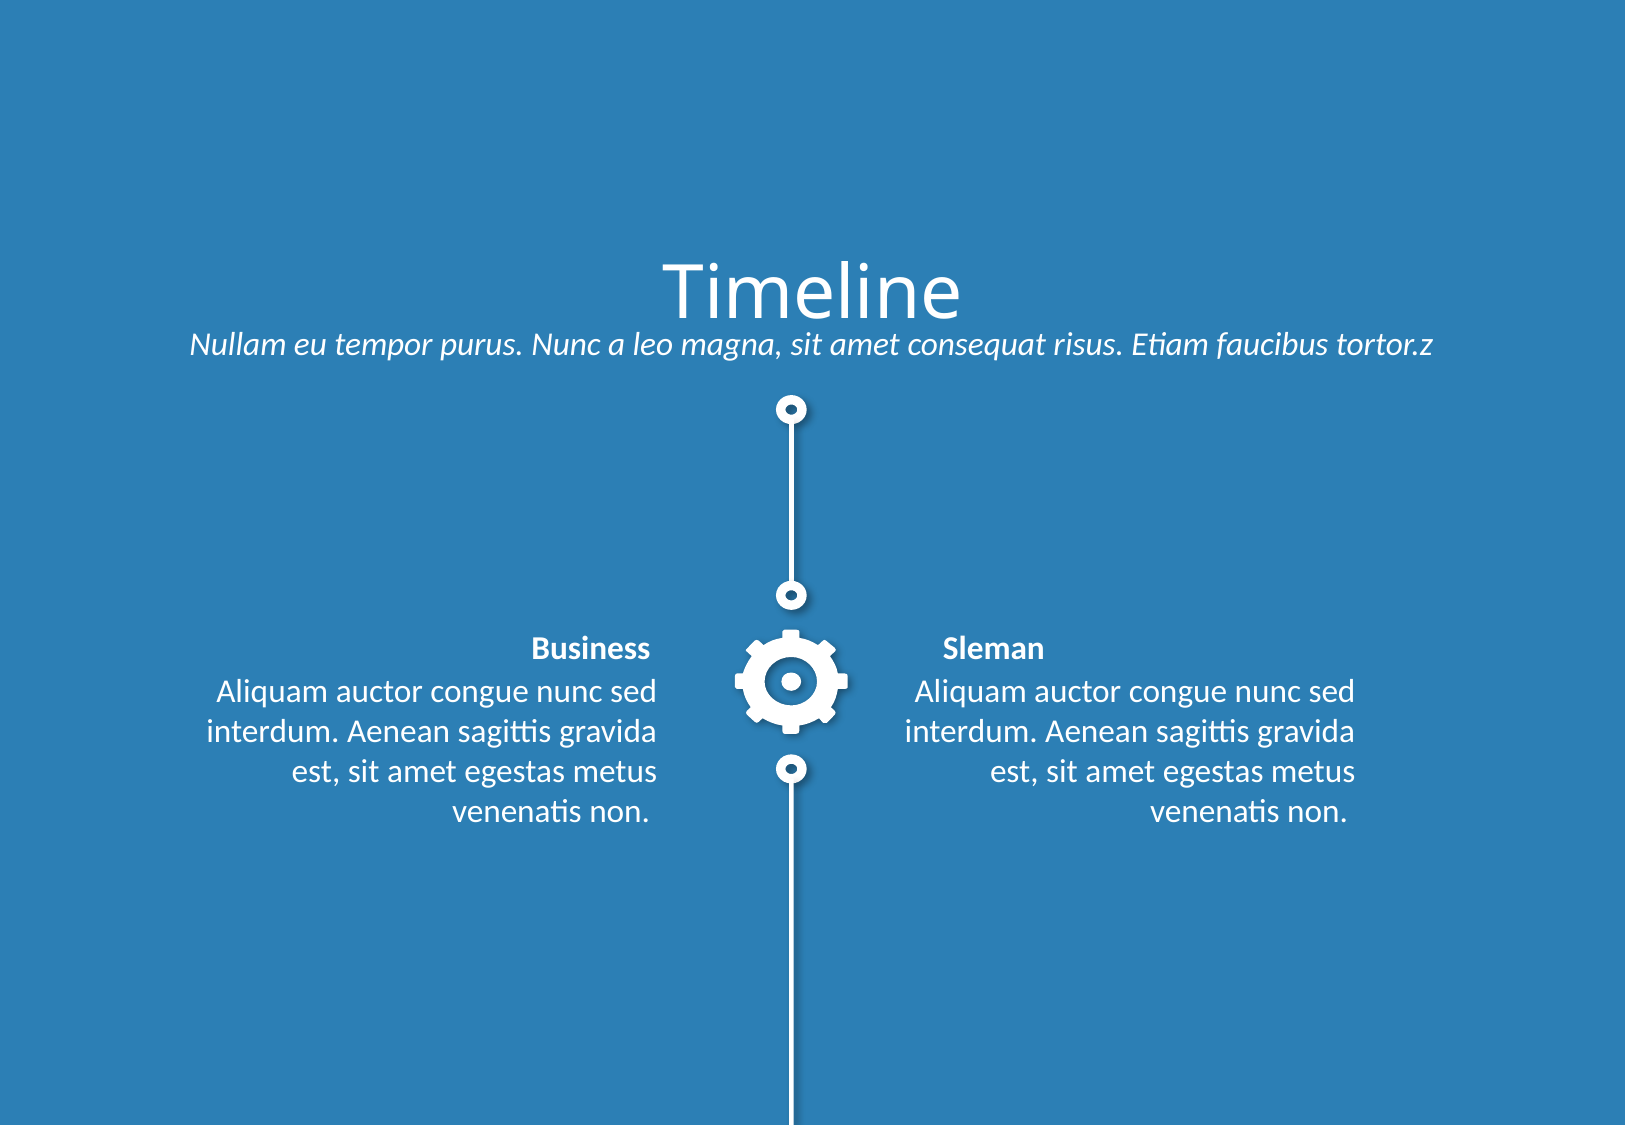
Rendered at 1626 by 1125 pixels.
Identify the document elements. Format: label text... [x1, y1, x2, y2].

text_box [780, 759, 802, 1125]
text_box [780, 399, 802, 606]
text_box Timeline [654, 240, 971, 338]
text_box [734, 629, 848, 734]
text_box Aliquam auctor congue nunc sed interdum. Aenean sagittis gravida est, sit amet egestas metus venenatis non. [894, 665, 1364, 833]
text_box Aliquam auctor congue nunc sed interdum. Aenean sagittis gravida est, sit amet egestas metus venenatis non. [196, 665, 666, 833]
text_box Nullam eu tempor purus. Nunc a leo magna, sit amet consequat risus. Etiam faucibus tortor.z [97, 318, 1528, 366]
text_box Sleman [928, 619, 1130, 665]
text_box Business [464, 619, 666, 665]
